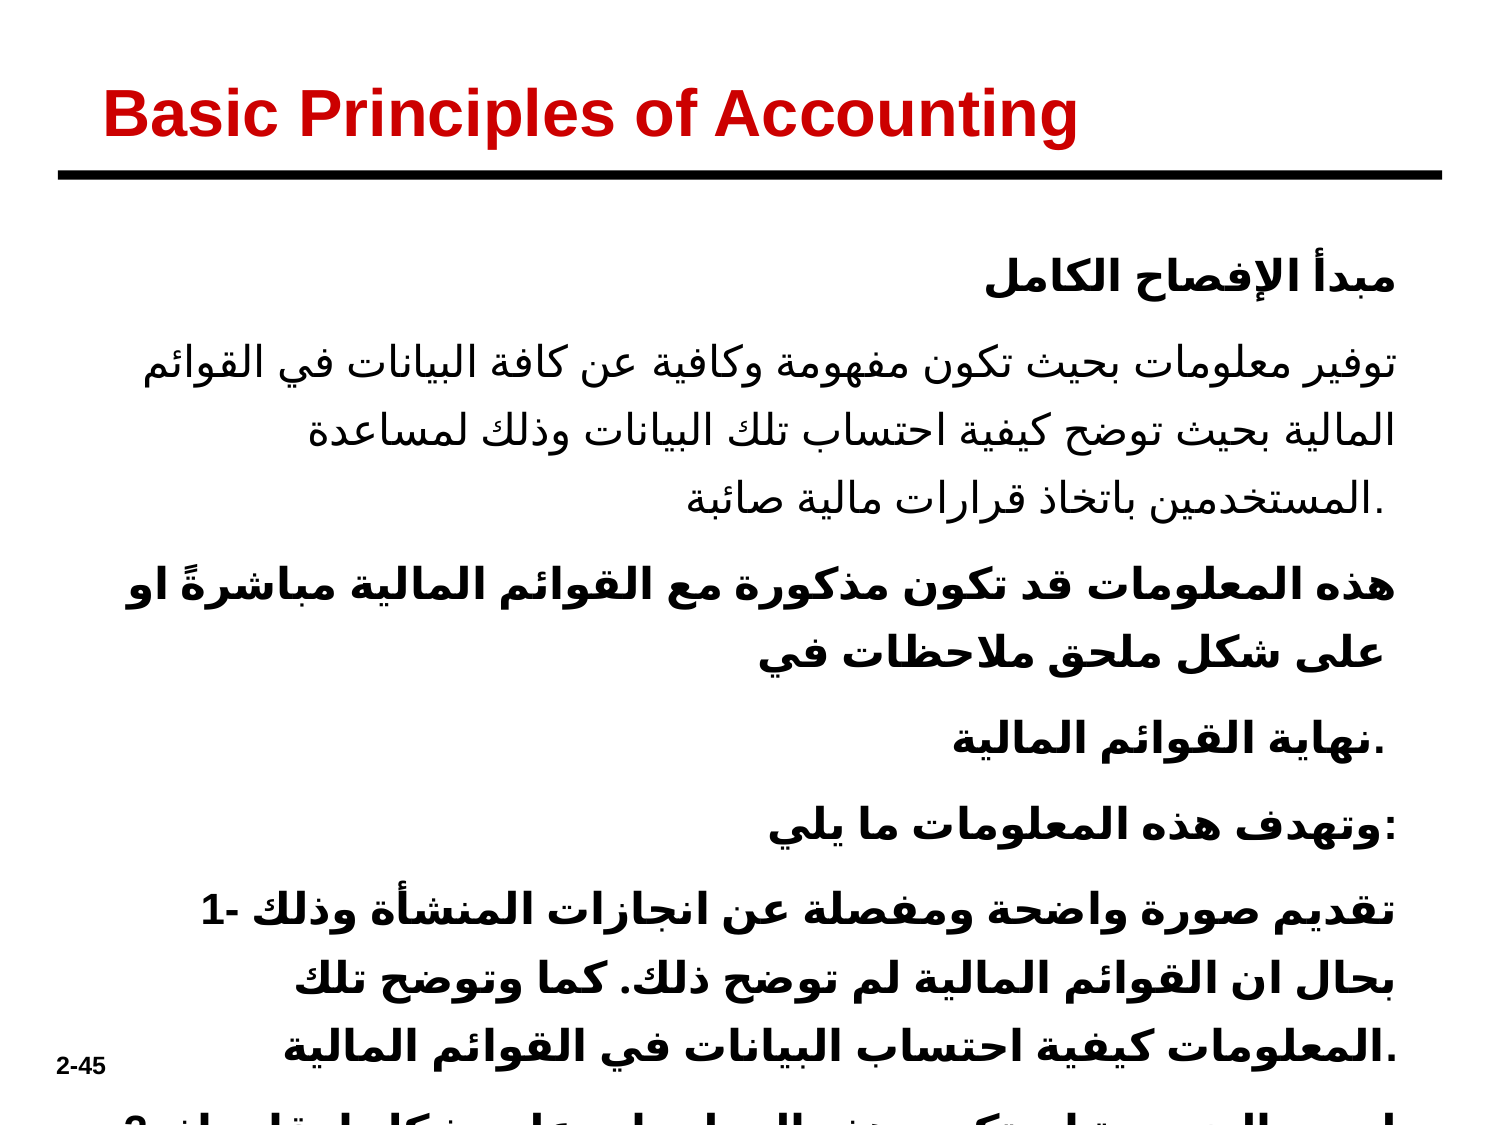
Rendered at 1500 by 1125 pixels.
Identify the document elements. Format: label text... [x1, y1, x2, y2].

text_box مبدأ الإفصاح الكامل توفير معلومات بحيث تكون مفهومة وكافية عن كافة البيانات في القوائم المالية بحيث توضح كيفية احتساب تلك البيانات وذلك لمساعدة المستخدمين باتخاذ قرارات مالية صائبة. هذه المعلومات قد تكون مذكورة مع القوائم المالية مباشرةً او على شكل ملحق ملاحظات في نهاية القوائم المالية. وتهدف هذه المعلومات ما يلي: 1- تقديم صورة واضحة ومفصلة عن انجازات المنشأة وذلك بحال ان القوائم المالية لم توضح ذلك. كما وتوضح تلك المعلومات كيفية احتساب البيانات في القوائم المالية. 2- ليس بالضرورة ان تكون هذه المعلومات على شكل ارقام, إذ غالباً ما تكون نظرية. [99, 224, 1413, 1125]
text_box Basic Principles of Accounting [87, 62, 1438, 155]
